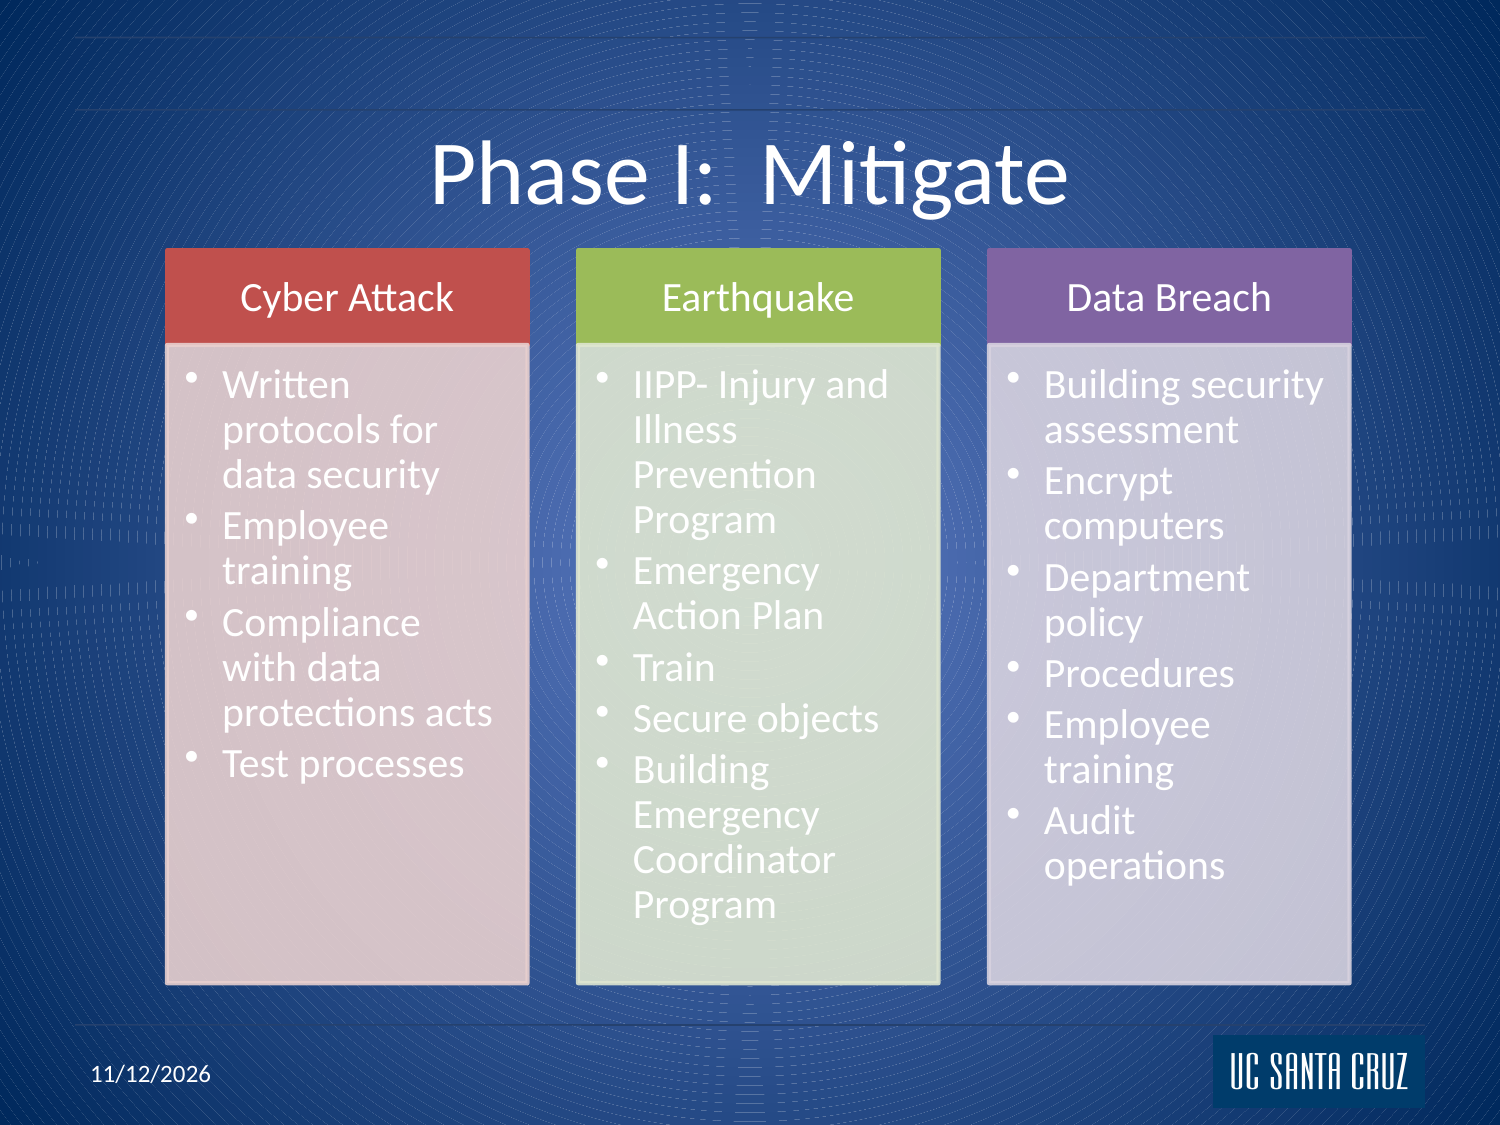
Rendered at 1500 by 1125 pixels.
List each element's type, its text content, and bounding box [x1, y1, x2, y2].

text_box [166, 231, 1351, 1003]
picture [1213, 1035, 1425, 1108]
title Phase I: Mitigate [75, 73, 1425, 262]
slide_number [75, 1042, 425, 1103]
